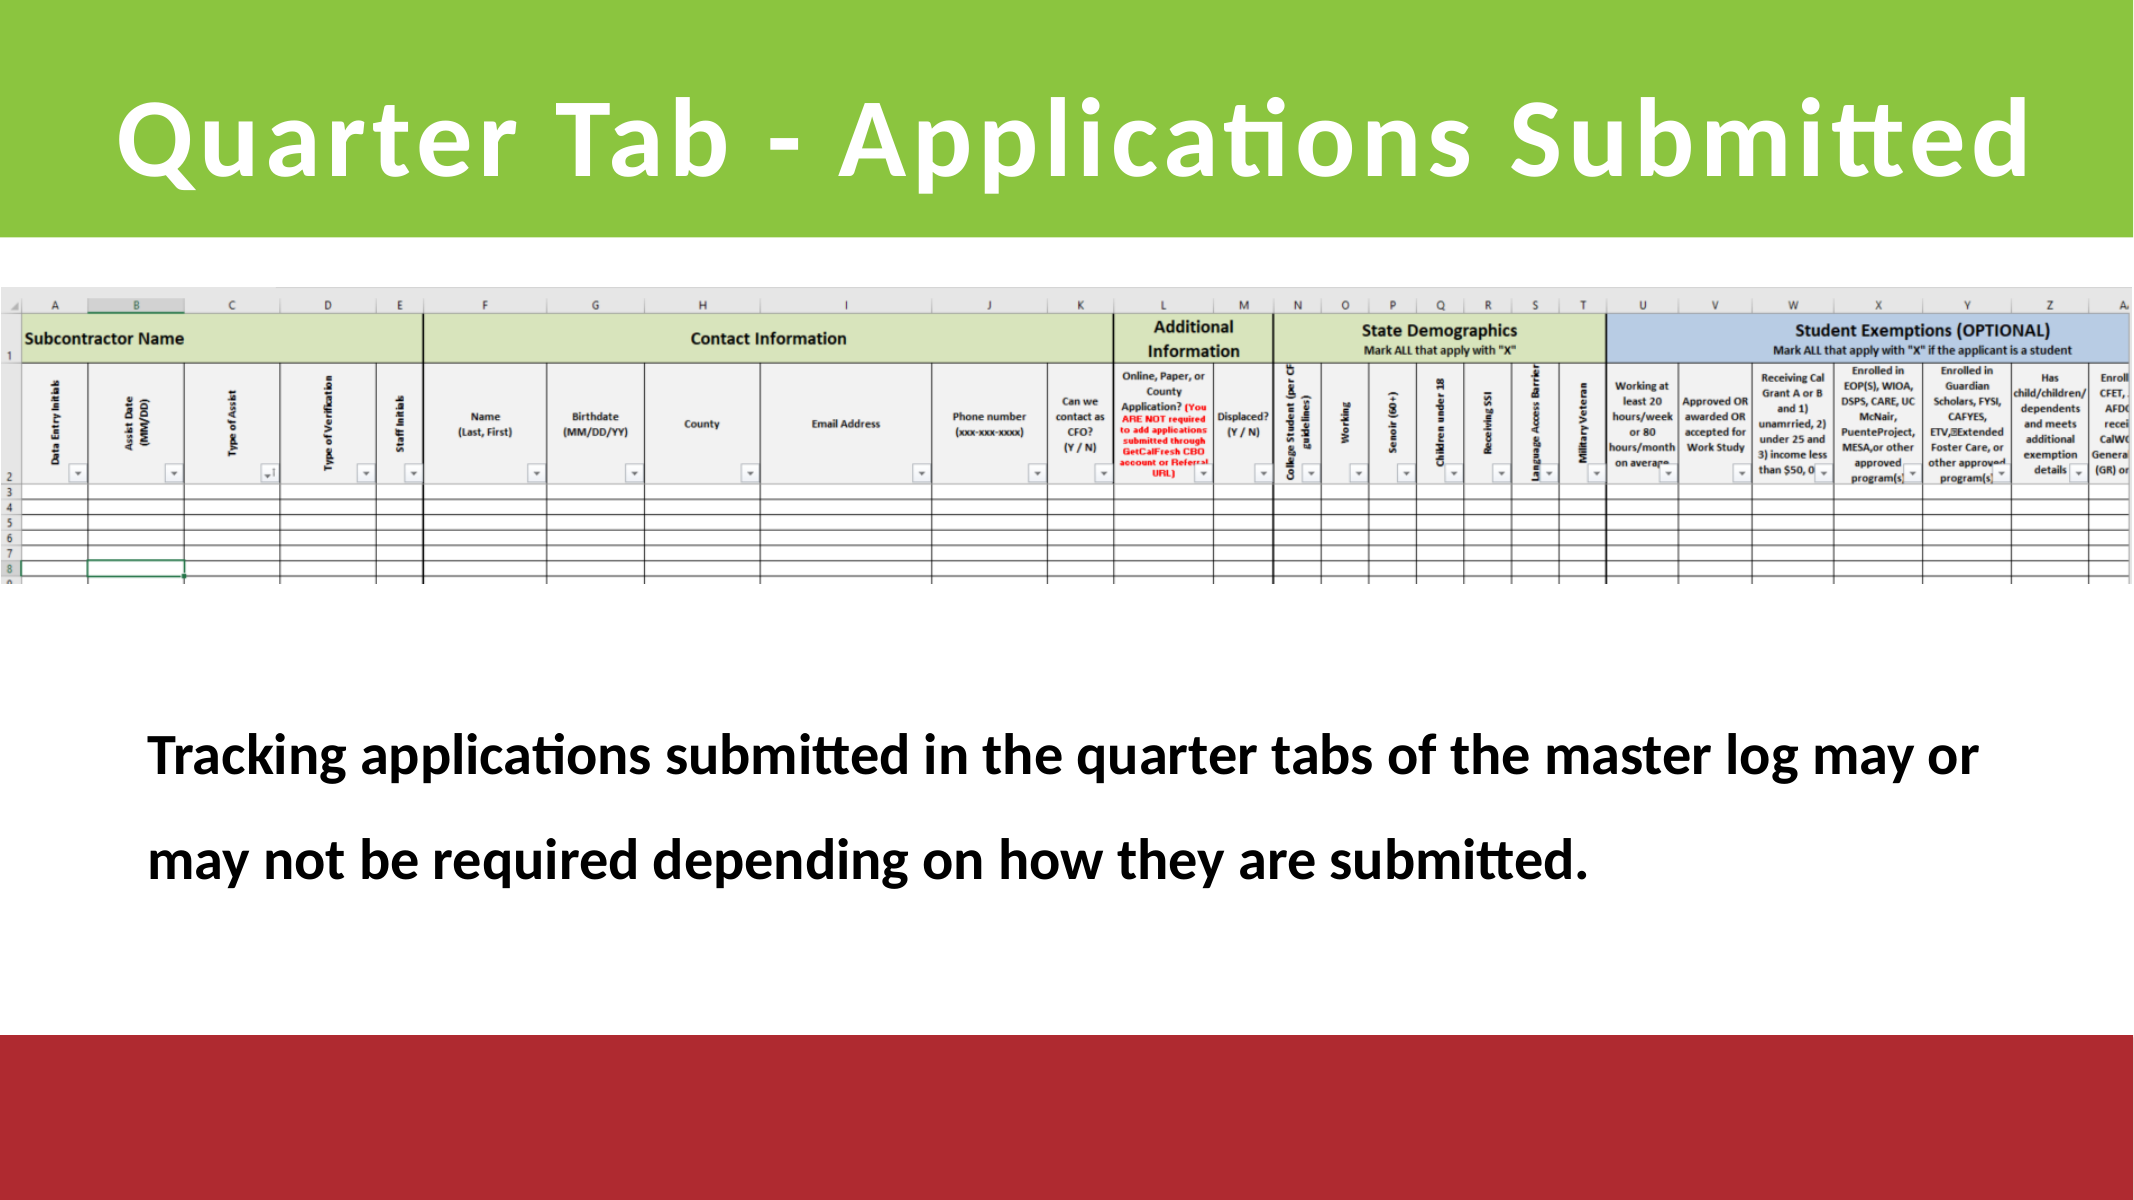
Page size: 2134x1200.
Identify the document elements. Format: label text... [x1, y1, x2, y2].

text_box [0, 1036, 2131, 1200]
text_box Tracking applications submitted in the quarter tabs of the master log may or may not be required depending on how they are submitted. [132, 673, 2001, 899]
text_box [0, 1035, 2134, 1200]
text_box [0, 0, 2134, 239]
picture [0, 286, 2132, 584]
text_box Quarter Tab - Applications Submitted [80, 57, 2073, 199]
